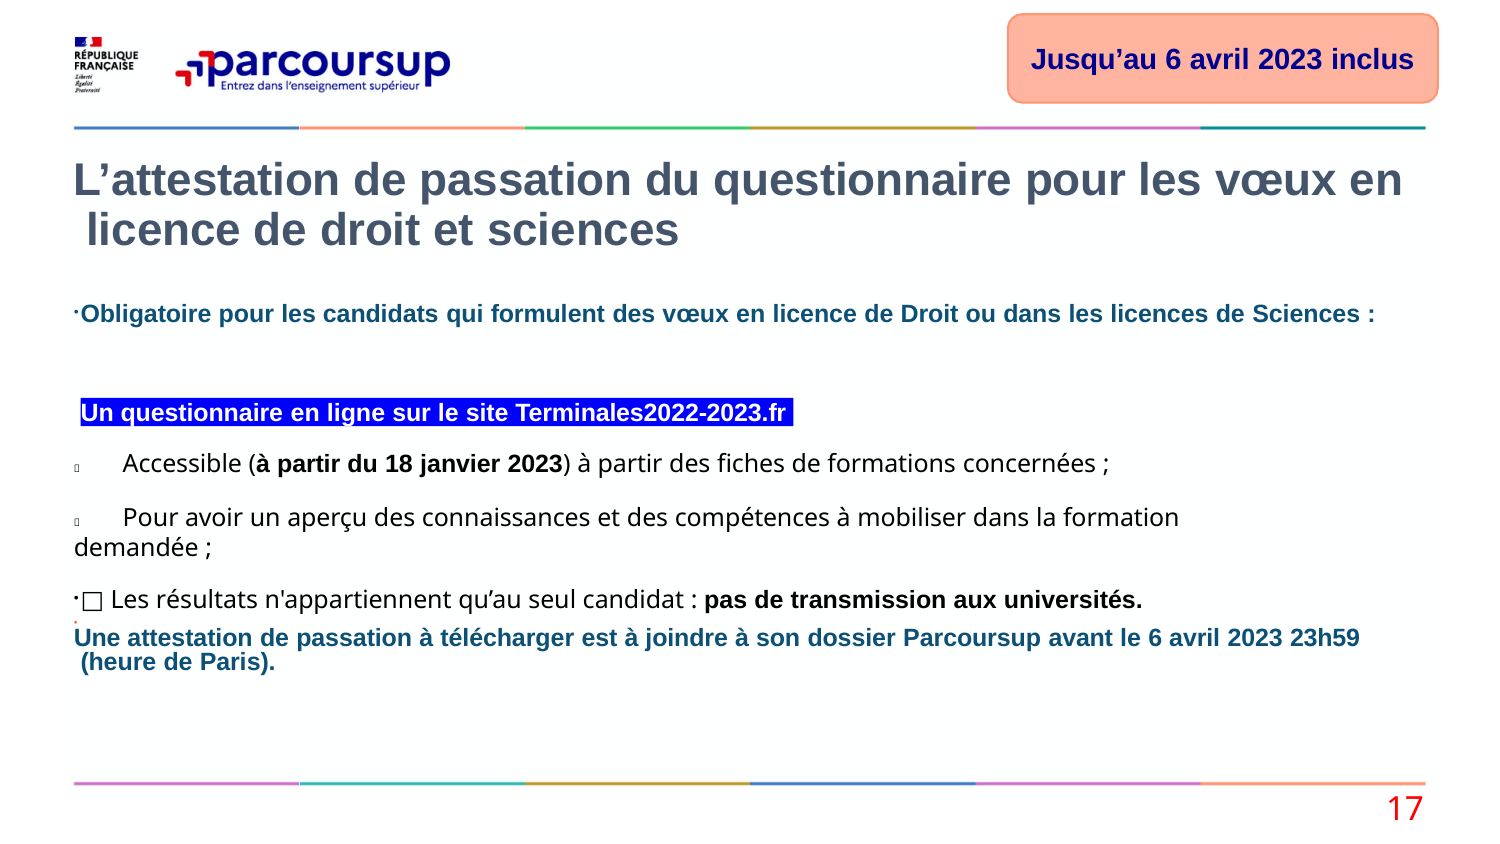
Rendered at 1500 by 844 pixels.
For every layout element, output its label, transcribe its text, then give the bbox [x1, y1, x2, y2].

text_box Une attestation de passation à télécharger est à joindre à son dossier Parcoursup avant le 6 avril 2023 23h59 (heure de Paris). [71, 618, 1367, 676]
text_box Obligatoire pour les candidats qui formulent des vœux en licence de Droit ou dans les licences de Sciences : [71, 295, 1381, 328]
title Jusqu’au 6 avril 2023 inclus [1028, 113, 1417, 182]
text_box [1006, 12, 1440, 104]
text_box  Accessible (à partir du 18 janvier 2023) à partir des fiches de formations concernées ;  Pour avoir un aperçu des connaissances et des compétences à mobiliser dans la formation demandée ; □ Les résultats n'appartiennent qu’au seul candidat : pas de transmission aux universités. [71, 445, 1268, 614]
picture [68, 36, 1432, 788]
text_box L’attestation de passation du questionnaire pour les vœux en licence de droit et sciences [71, 146, 1412, 255]
text_box Un questionnaire en ligne sur le site Terminales2022-2023.fr [80, 397, 794, 427]
text_box 17 [1379, 793, 1430, 833]
